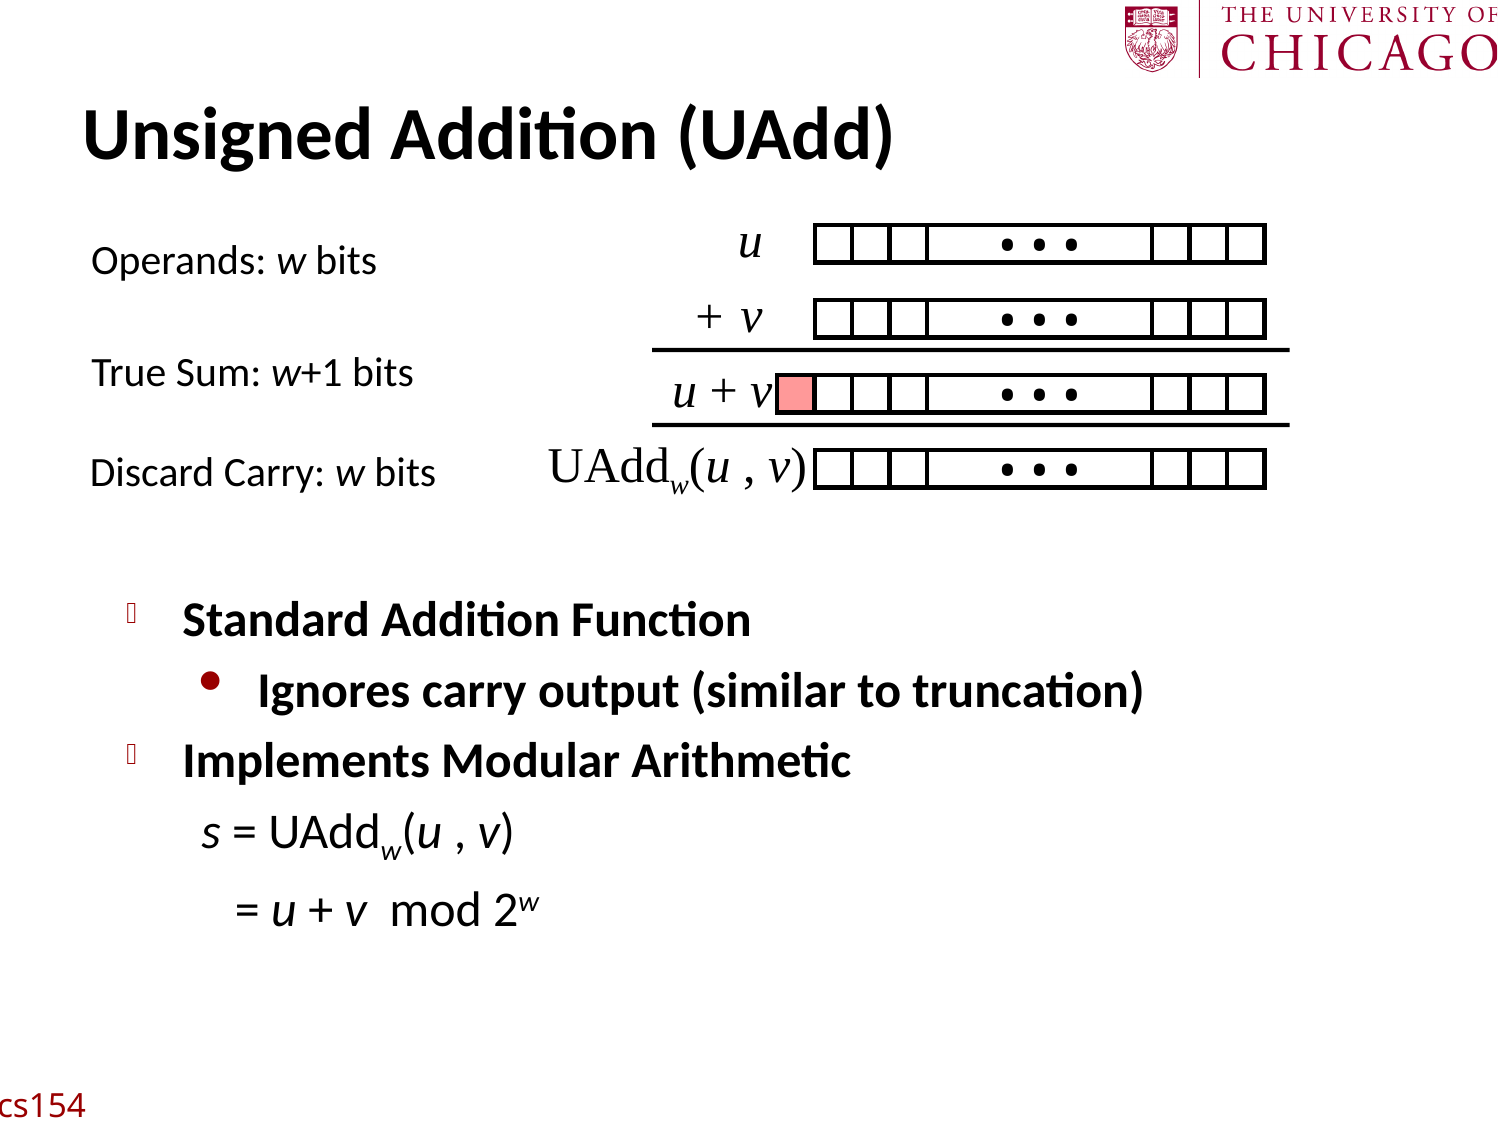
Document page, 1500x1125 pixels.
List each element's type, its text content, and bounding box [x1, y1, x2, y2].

text_box v [725, 274, 778, 349]
text_box True Sum: w+1 bits [76, 337, 430, 403]
text_box u [723, 199, 778, 275]
text_box Discard Carry: w bits [75, 437, 475, 503]
title Unsigned Addition (UAdd) [74, 83, 1123, 176]
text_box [814, 224, 1265, 263]
text_box Operands: w bits [76, 224, 393, 290]
list Standard Addition Function Ignores carry output (similar to truncation) Implements Modular Arithmetic s = UAddw(u , v) = u + v mod 2w [110, 579, 1191, 850]
text_box u + v [657, 349, 788, 424]
text_box + [680, 276, 739, 349]
picture [1125, 0, 1498, 78]
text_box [814, 299, 1265, 338]
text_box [776, 374, 1265, 413]
text_box UAddw(u , v) [532, 424, 822, 508]
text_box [814, 449, 1265, 488]
